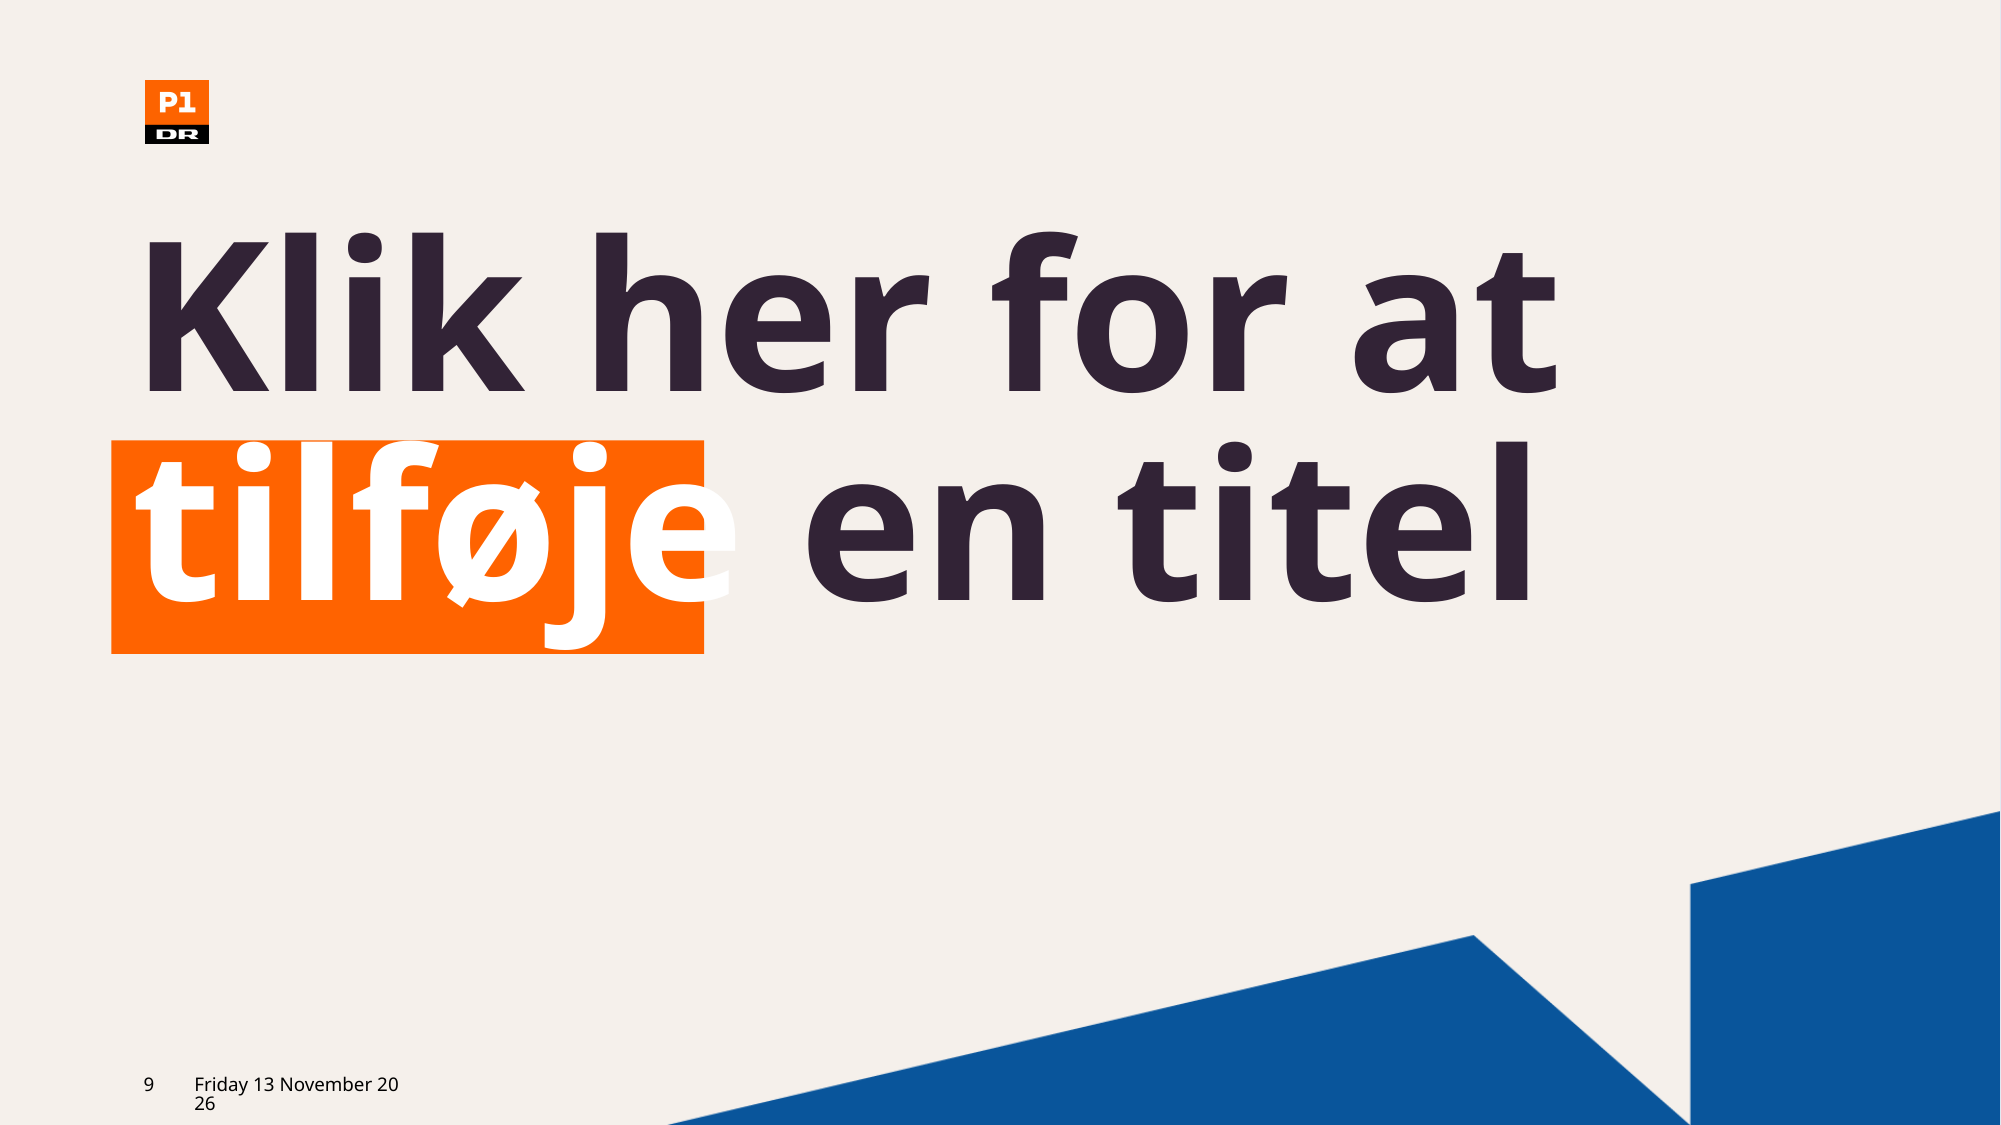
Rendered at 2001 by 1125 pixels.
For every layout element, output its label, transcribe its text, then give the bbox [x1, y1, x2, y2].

picture [0, 0, 2000, 1125]
title Klik her for at tilføje en titel [131, 224, 1639, 625]
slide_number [194, 1072, 399, 1102]
text_box [110, 439, 705, 655]
footer [419, 1072, 986, 1102]
slide_number 9 [143, 1072, 186, 1102]
